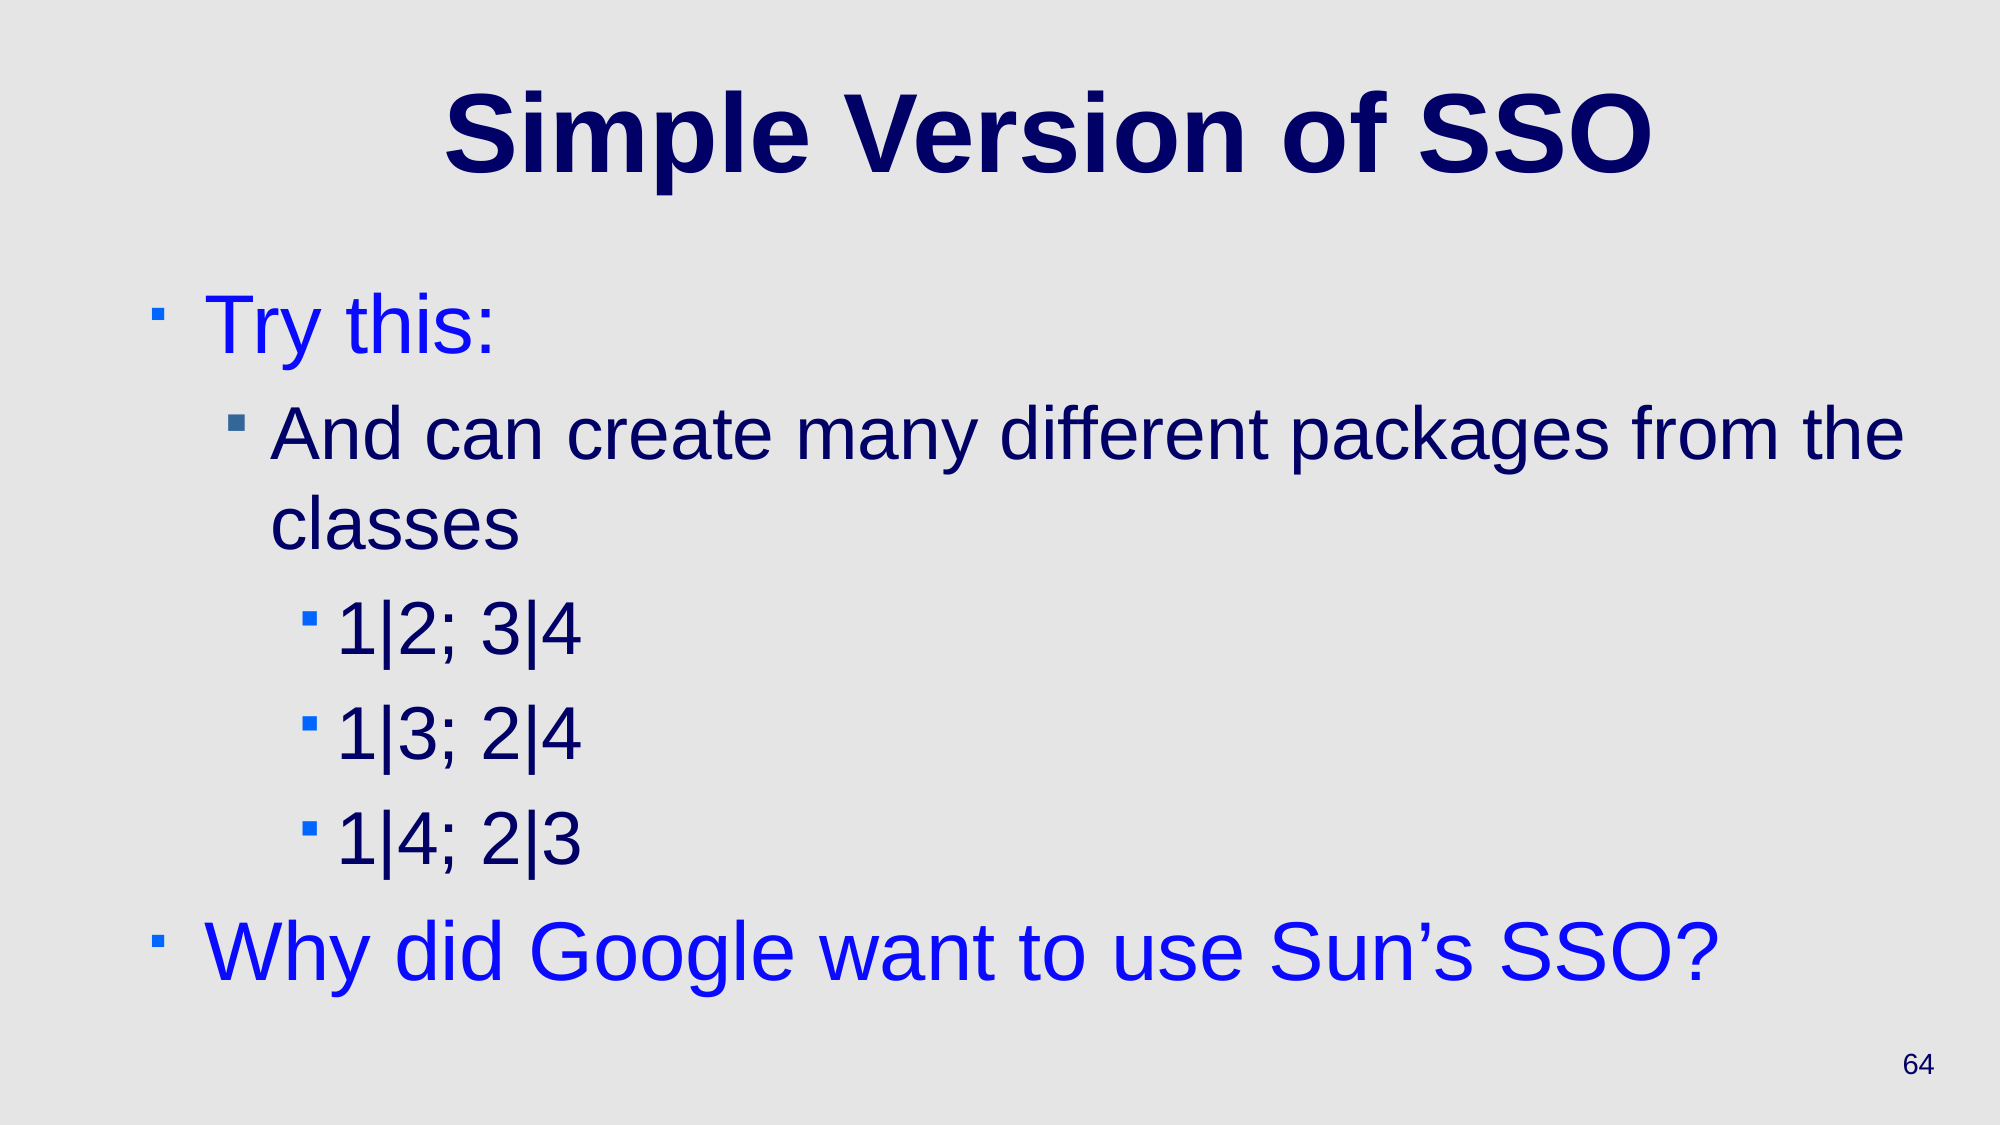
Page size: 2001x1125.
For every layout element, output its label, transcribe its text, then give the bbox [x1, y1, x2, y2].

slide_number 64 [1533, 1024, 1951, 1101]
list Try this: And can create many different packages from the classes 1|2; 3|4 1|3; 2|4 1|4; 2|3 Why did Google want to use Sun’s SSO? [133, 262, 1967, 938]
title Simple Version of SSO [133, 50, 1967, 238]
